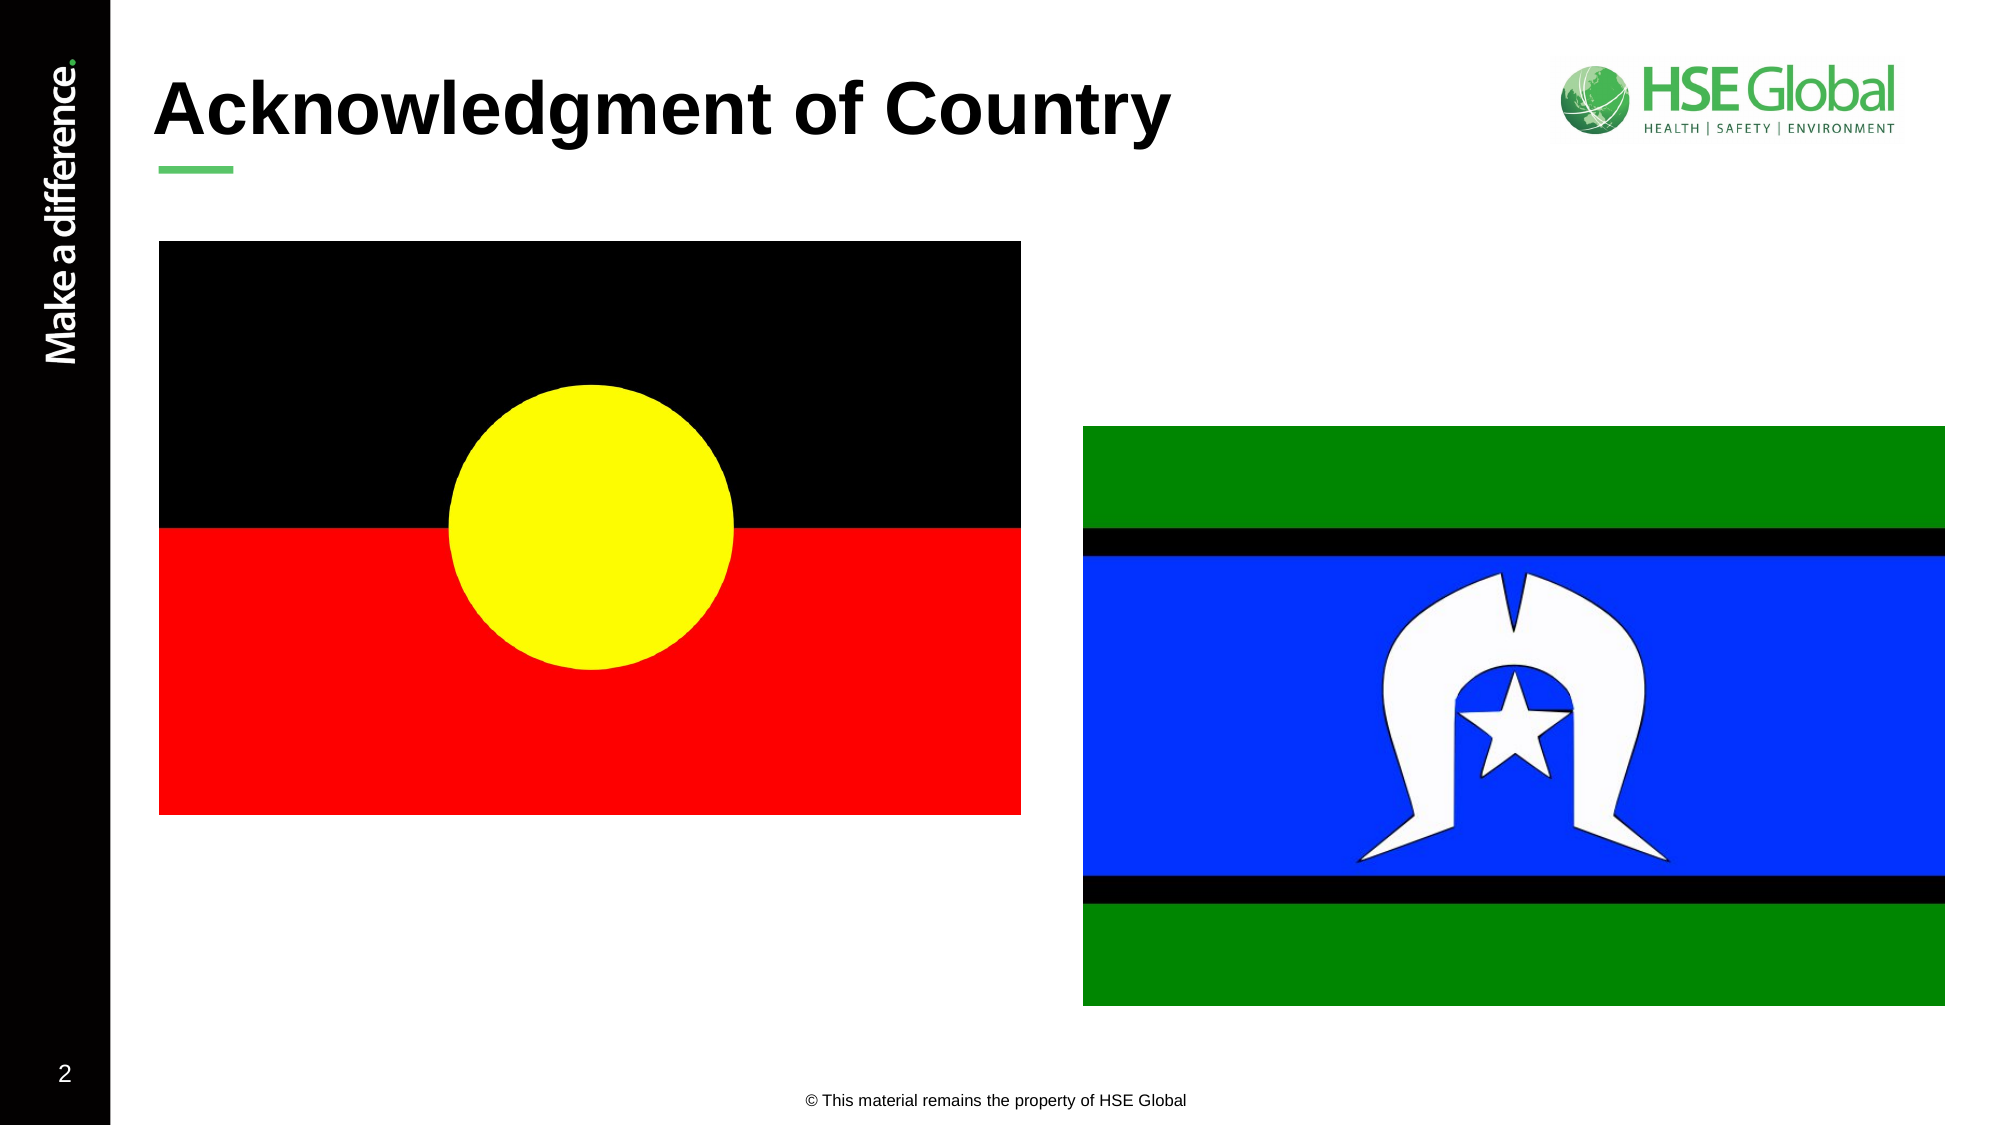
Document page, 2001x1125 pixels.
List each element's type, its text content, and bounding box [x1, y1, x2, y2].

title Acknowledgment of Country [137, 49, 1905, 172]
picture [1083, 426, 1945, 1006]
picture [39, 60, 86, 366]
slide_number 2 [23, 1042, 88, 1103]
text_box © This material remains the property of HSE Global [692, 1073, 1308, 1125]
picture [159, 241, 1021, 815]
